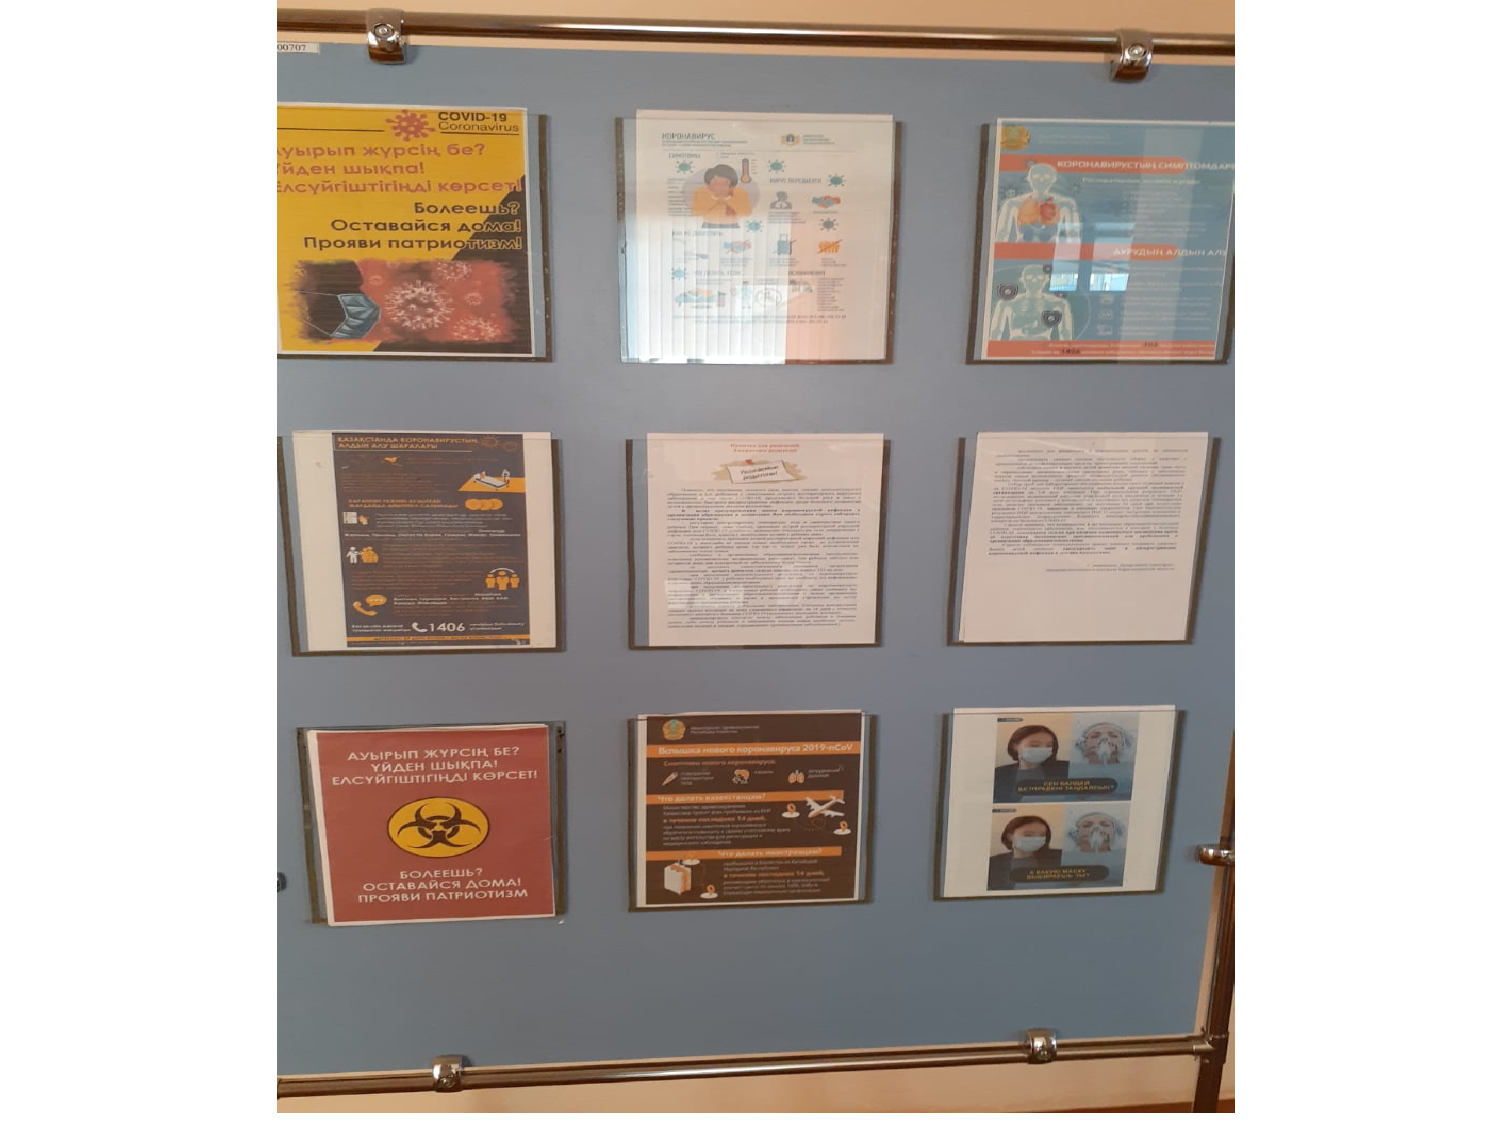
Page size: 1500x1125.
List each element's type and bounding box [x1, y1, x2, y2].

picture [277, 0, 1235, 1114]
